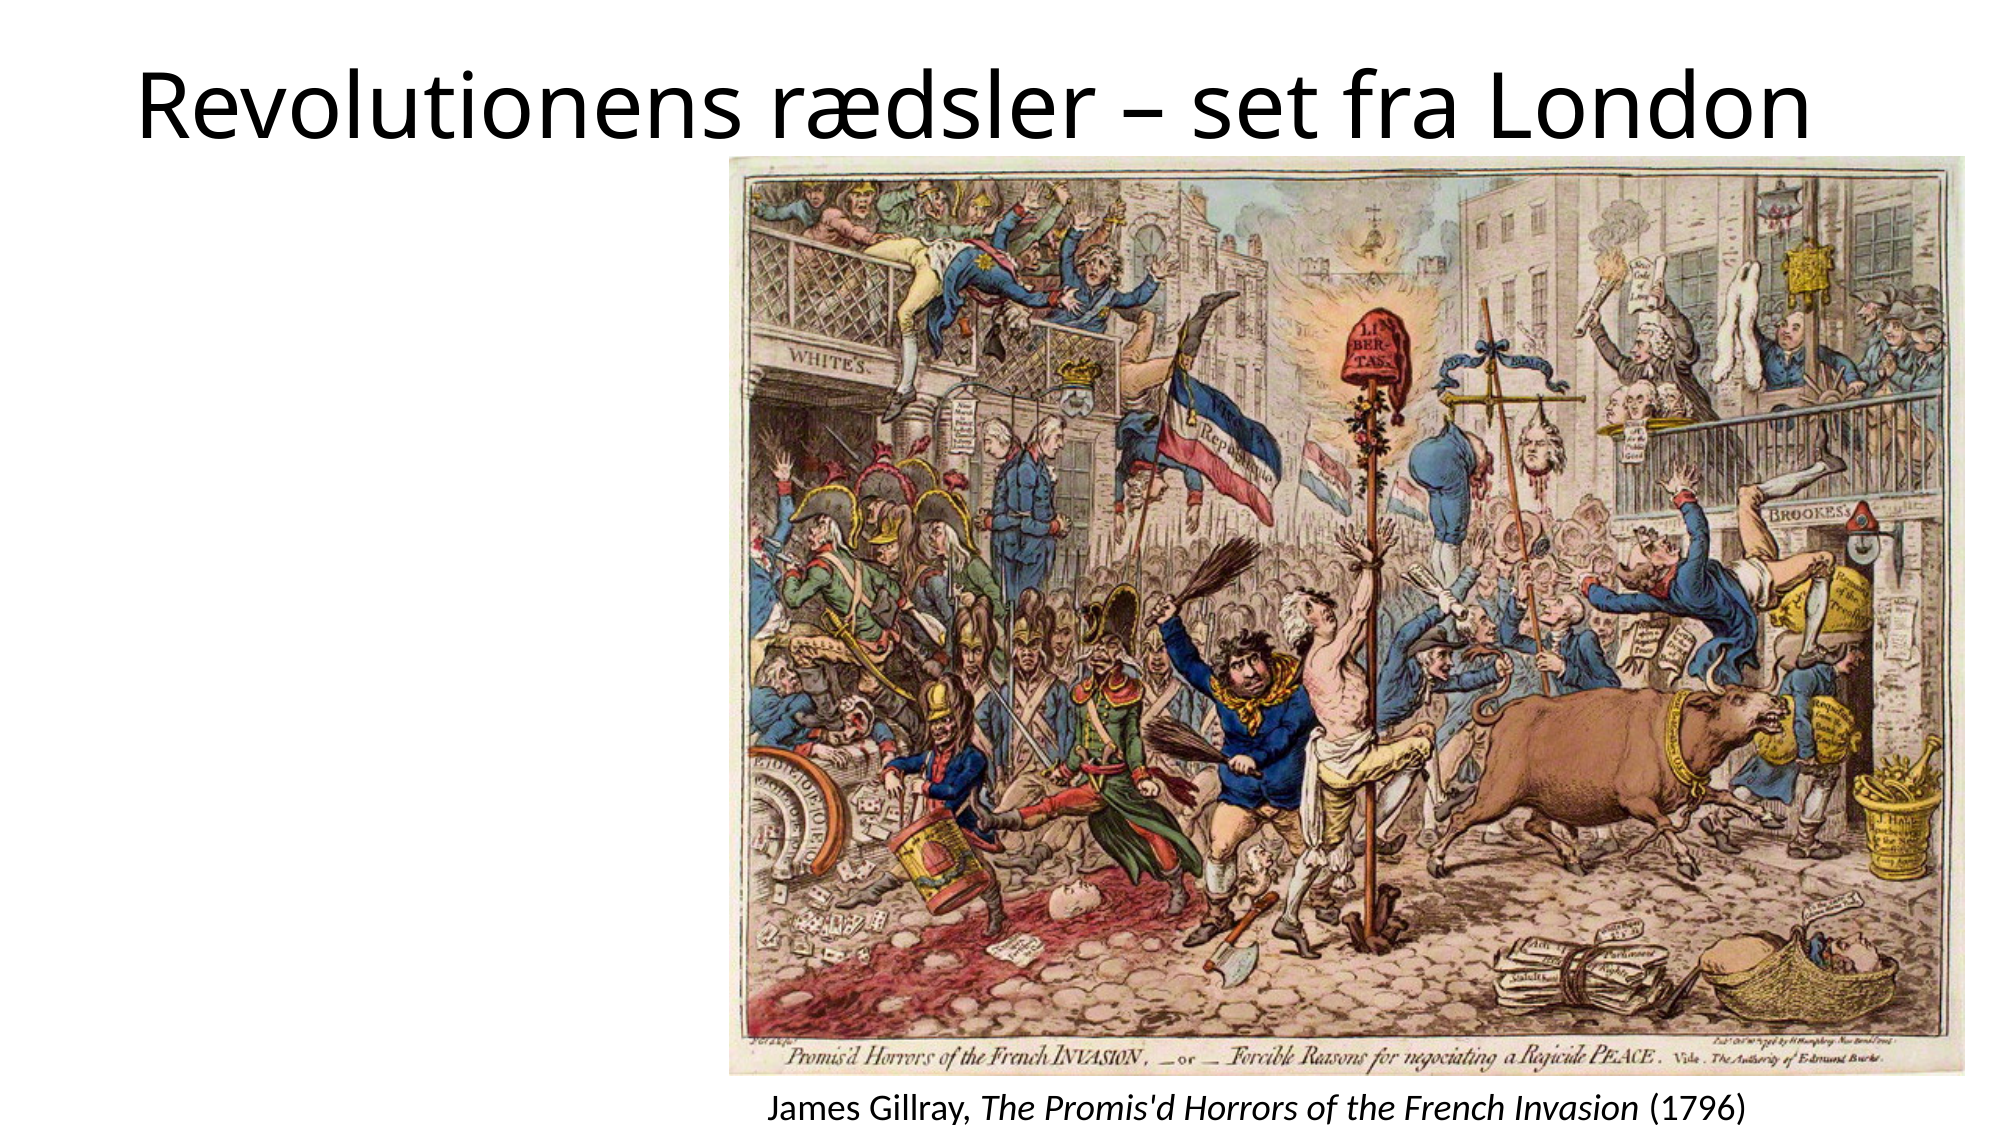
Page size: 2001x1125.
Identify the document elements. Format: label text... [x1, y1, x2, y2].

text_box James Gillray, The Promis'd Horrors of the French Invasion (1796) [752, 1076, 1762, 1125]
picture [729, 156, 1965, 1076]
title Revolutionens rædsler – set fra London [119, 0, 1845, 218]
